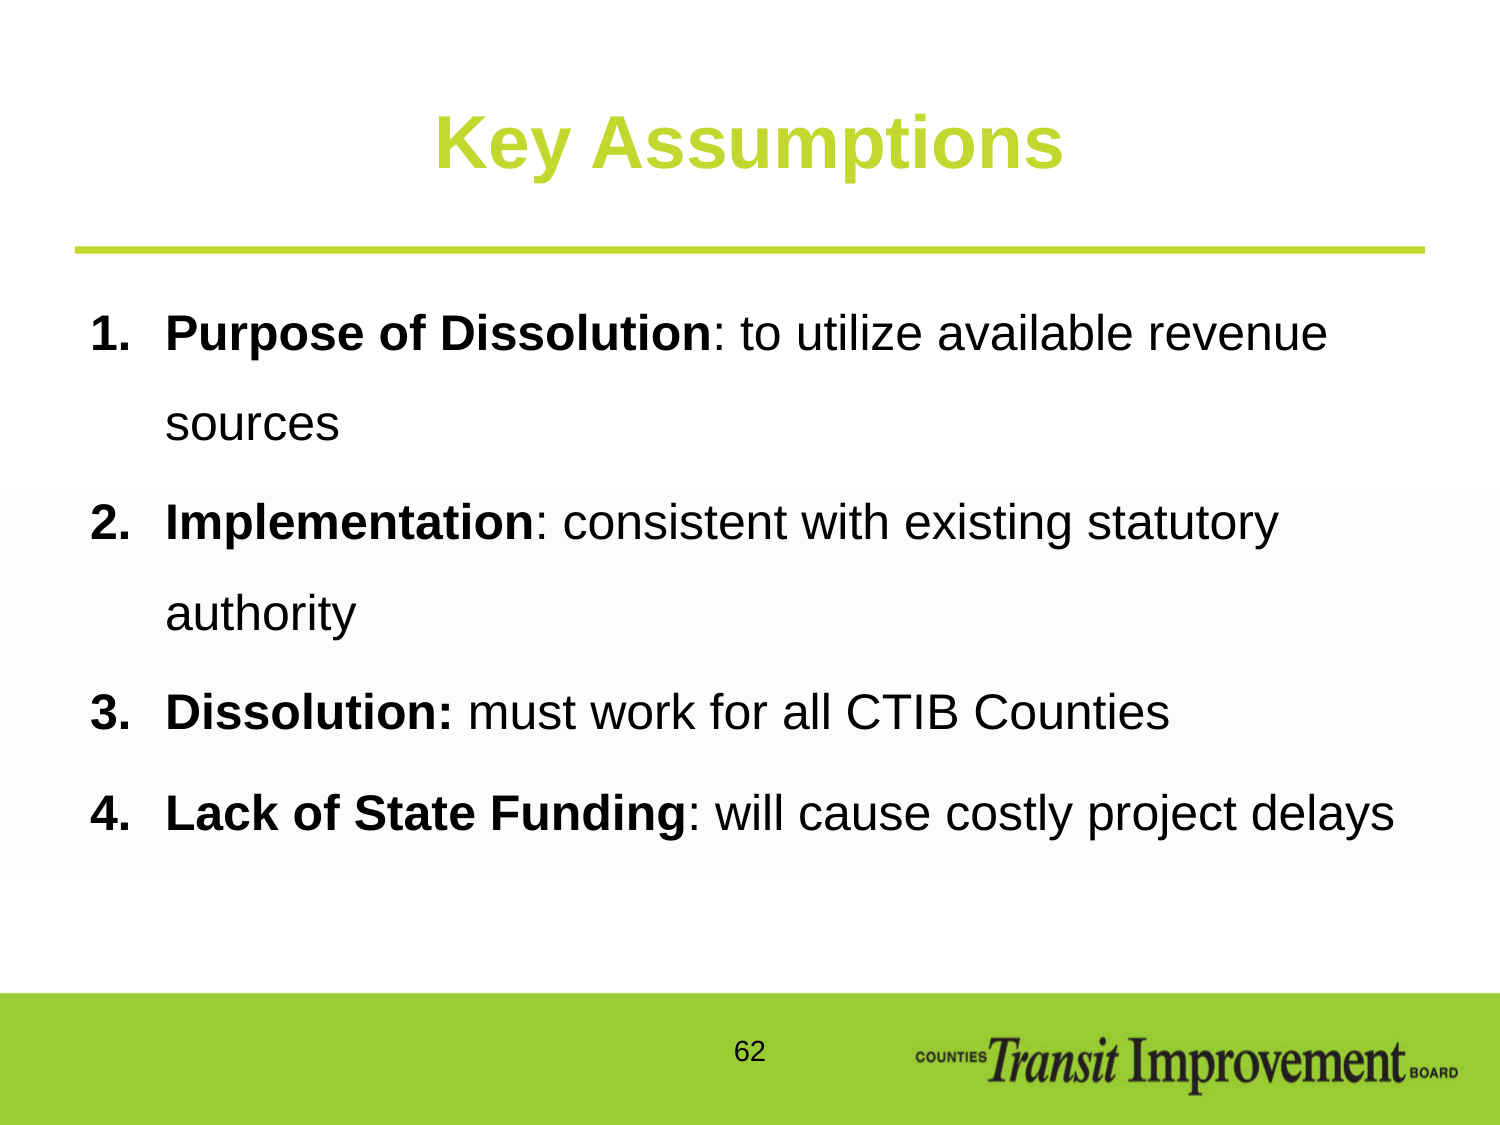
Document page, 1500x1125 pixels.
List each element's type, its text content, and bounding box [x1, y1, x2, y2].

picture [0, 0, 1500, 1125]
title Key Assumptions [74, 44, 1426, 233]
footer 62 [512, 1024, 988, 1103]
list Purpose of Dissolution: to utilize available revenue sources Implementation: consistent with existing statutory authority Dissolution: must work for all CTIB Counties Lack of State Funding: will cause costly project delays [74, 262, 1426, 986]
